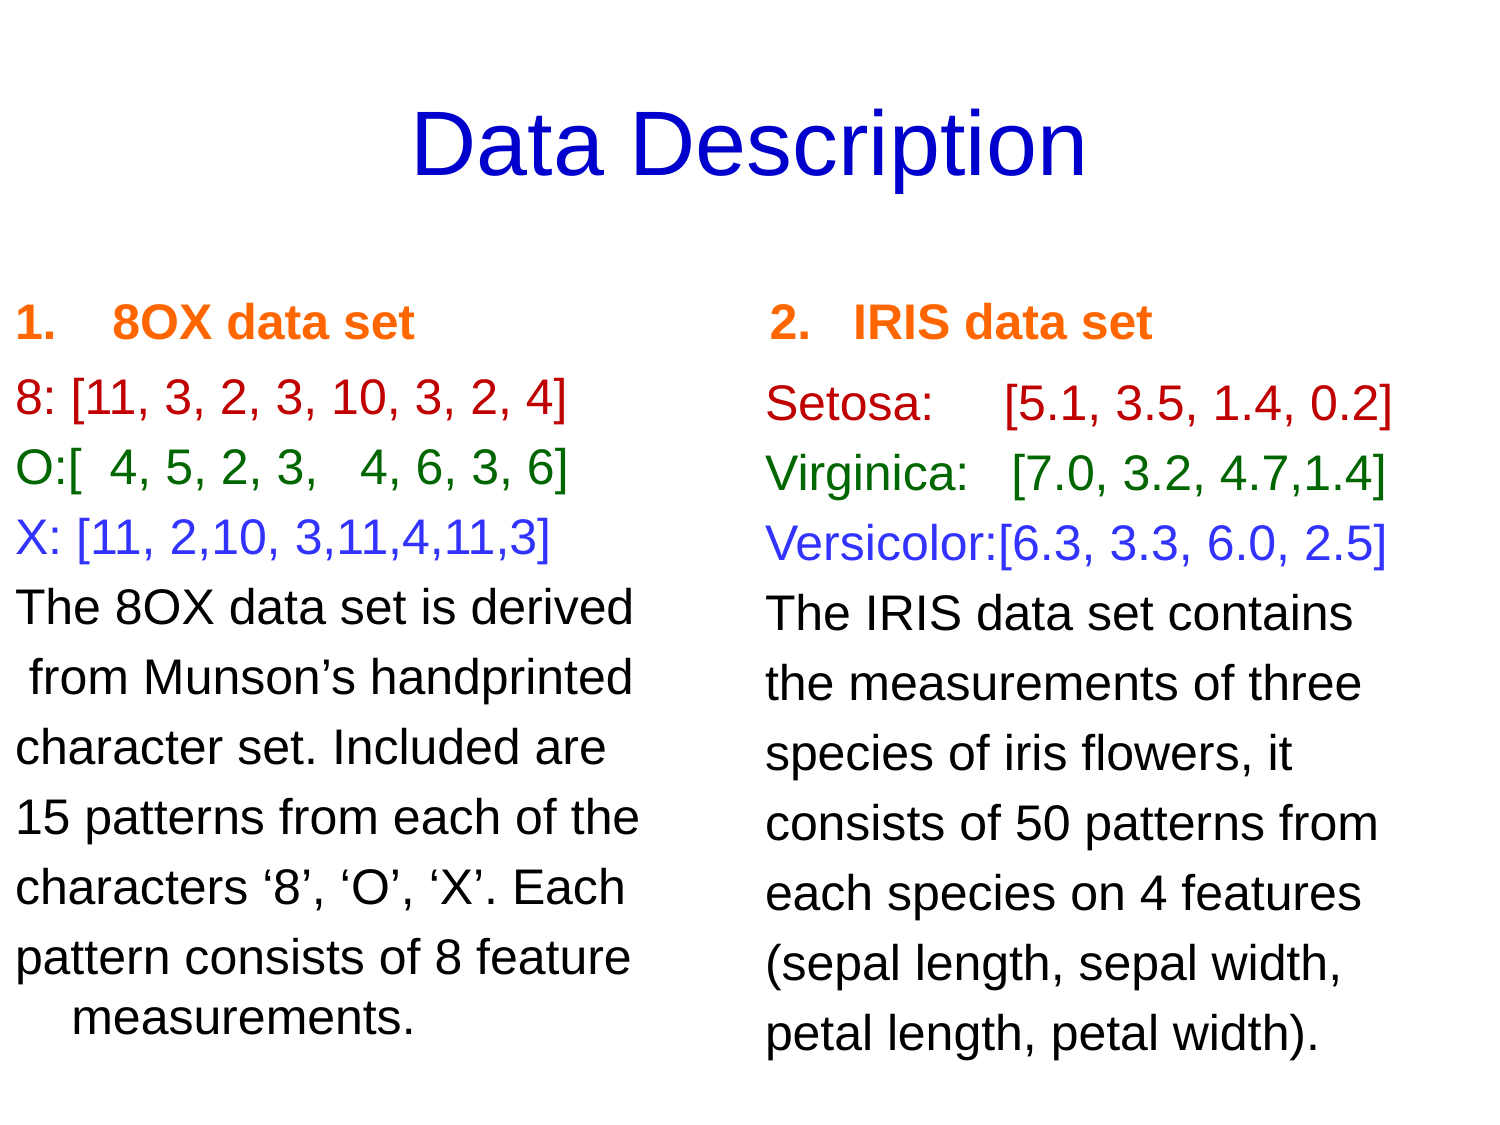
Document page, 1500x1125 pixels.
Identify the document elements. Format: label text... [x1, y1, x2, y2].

list 2. IRIS data set [726, 251, 1407, 357]
list 1. 8OX data set [0, 251, 633, 356]
list Setosa: [5.1, 3.5, 1.4, 0.2] Virginica: [7.0, 3.2, 4.7,1.4] Versicolor:[6.3, 3.3, 6.0, 2.5] The IRIS data set contains the measurements of three species of iris flowers, it consists of 50 patterns from each species on 4 features (sepal length, sepal width, petal length, petal width). [750, 363, 1500, 1079]
list 8: [11, 3, 2, 3, 10, 3, 2, 4] O:[ 4, 5, 2, 3, 4, 6, 3, 6] X: [11, 2,10, 3,11,4,11,3] The 8OX data set is derived from Munson’s handprinted character set. Included are 15 patterns from each of the characters ‘8’, ‘O’, ‘X’. Each pattern consists of 8 feature measurements. [0, 356, 738, 1055]
title Data Description [75, 45, 1425, 233]
